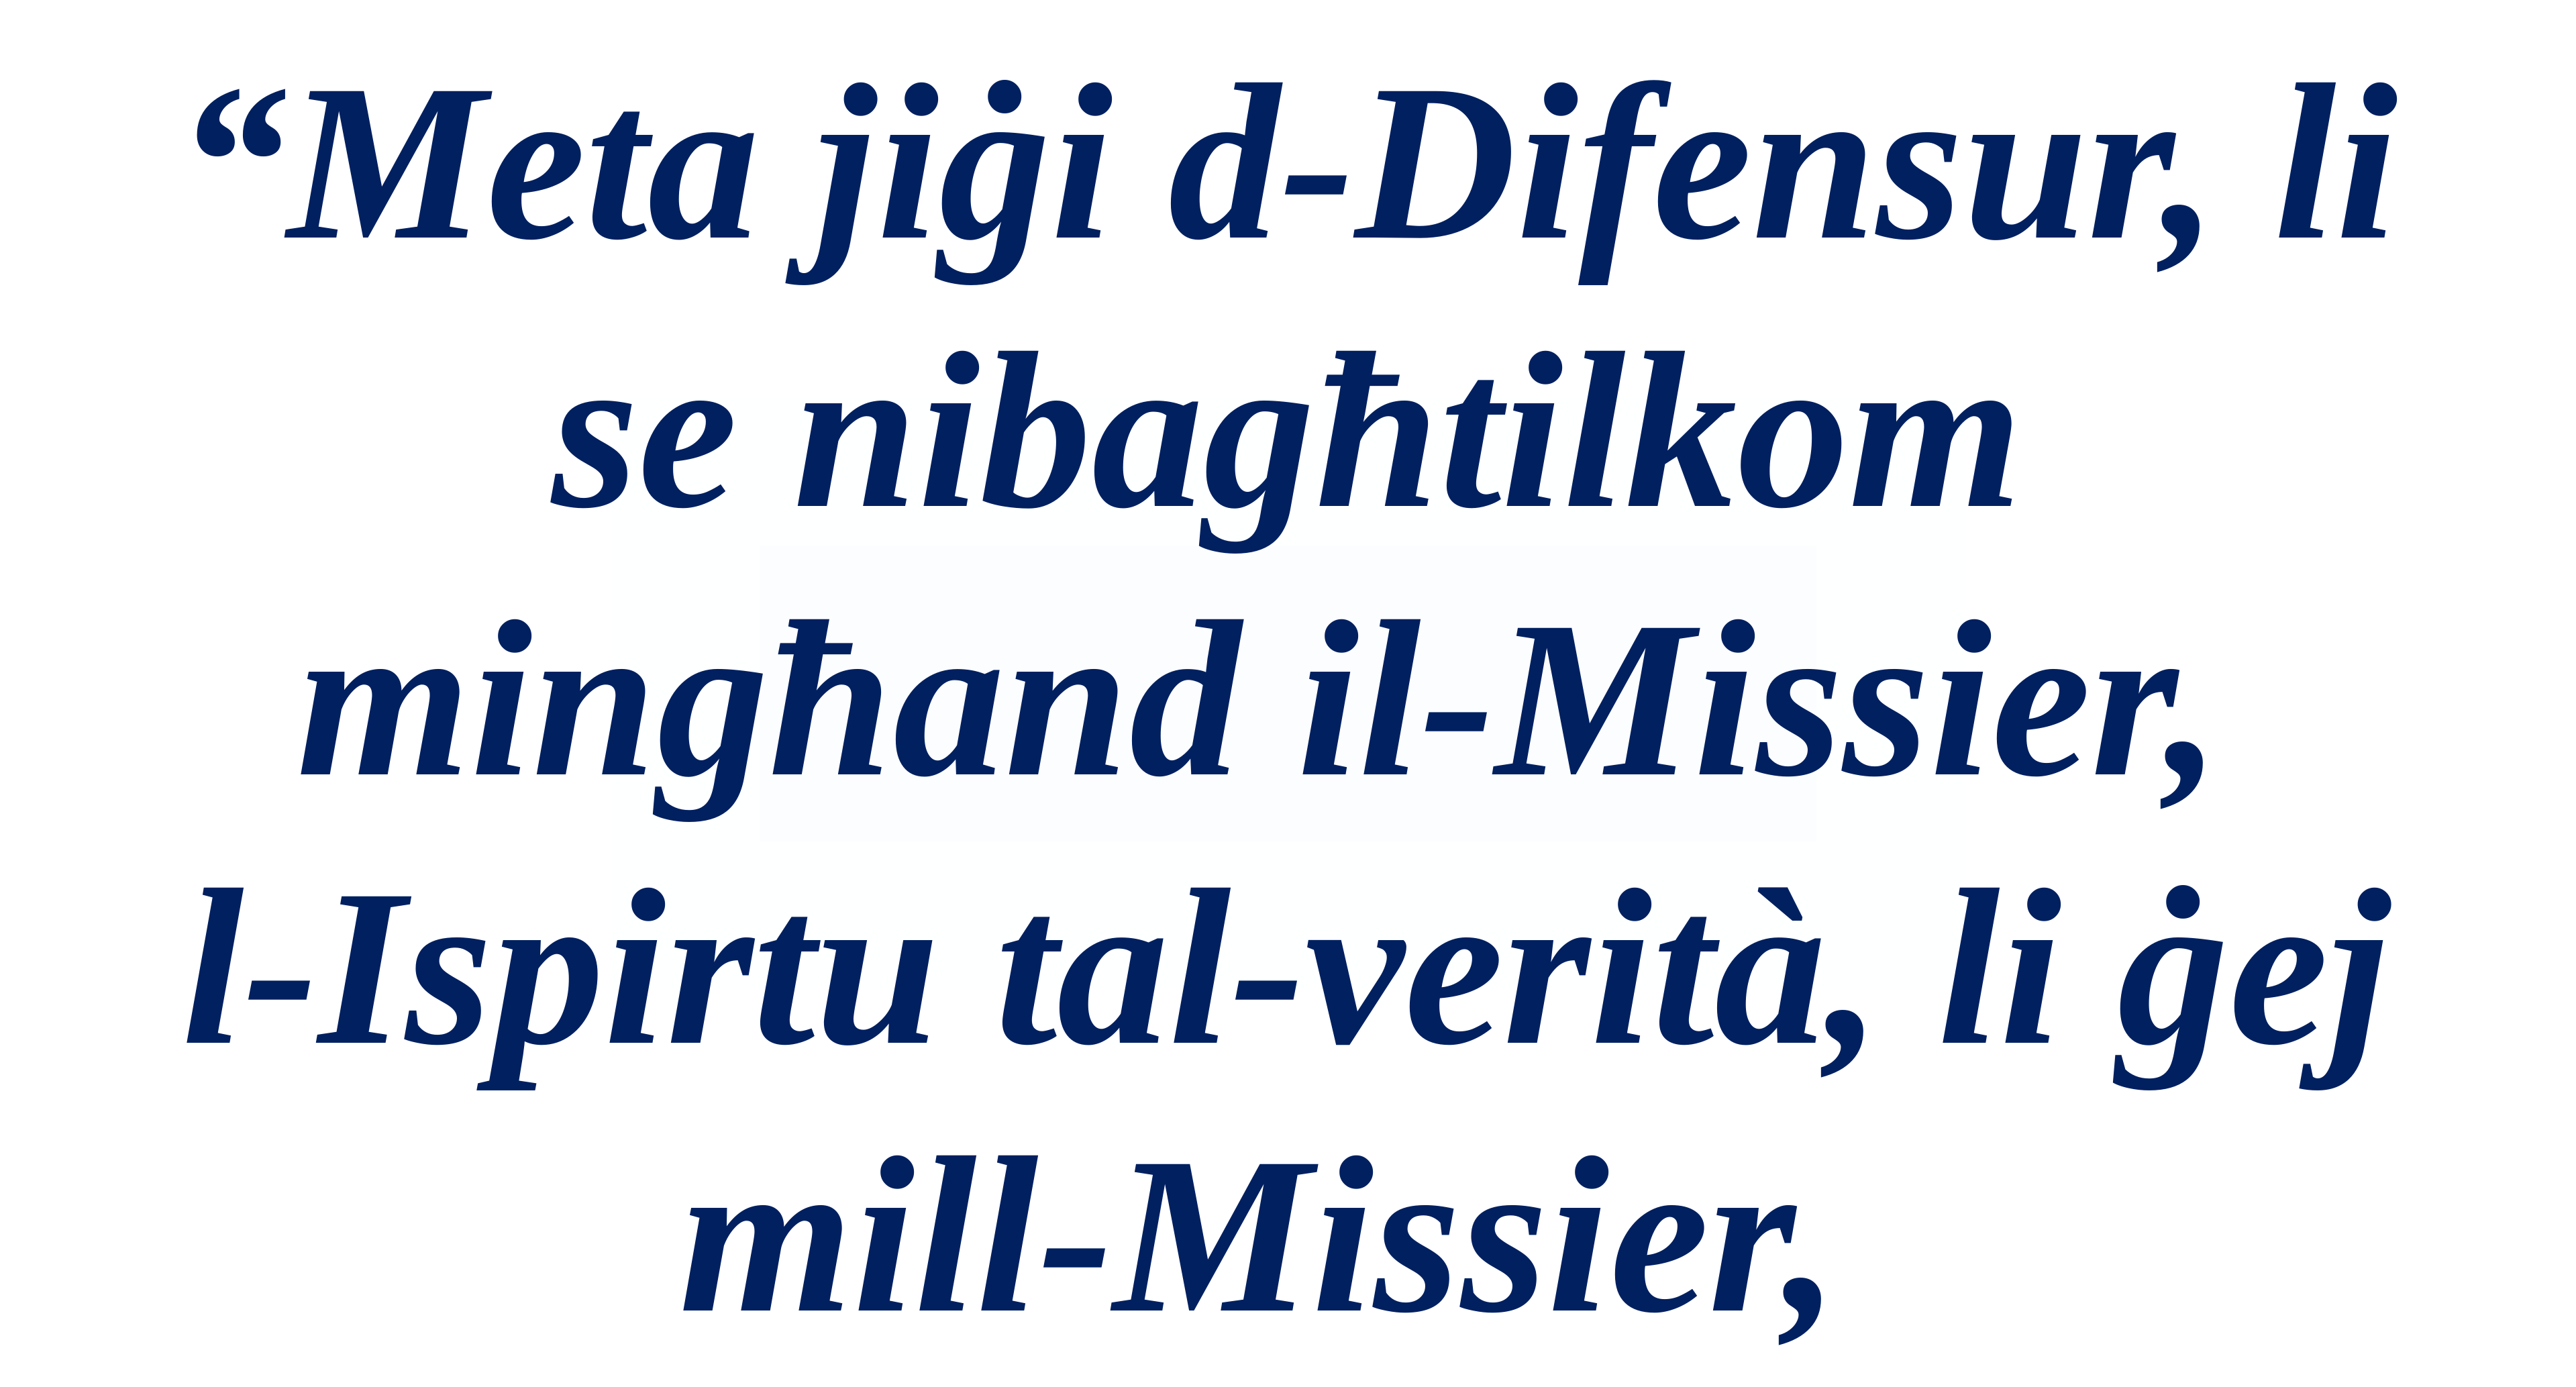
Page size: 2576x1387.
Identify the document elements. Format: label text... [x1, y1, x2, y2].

text_box “Meta jiġi d-Difensur, li se nibagħtilkom mingħand il-Missier, l-Ispirtu tal-verità, li ġej mill-Missier, [37, 3, 2538, 1368]
